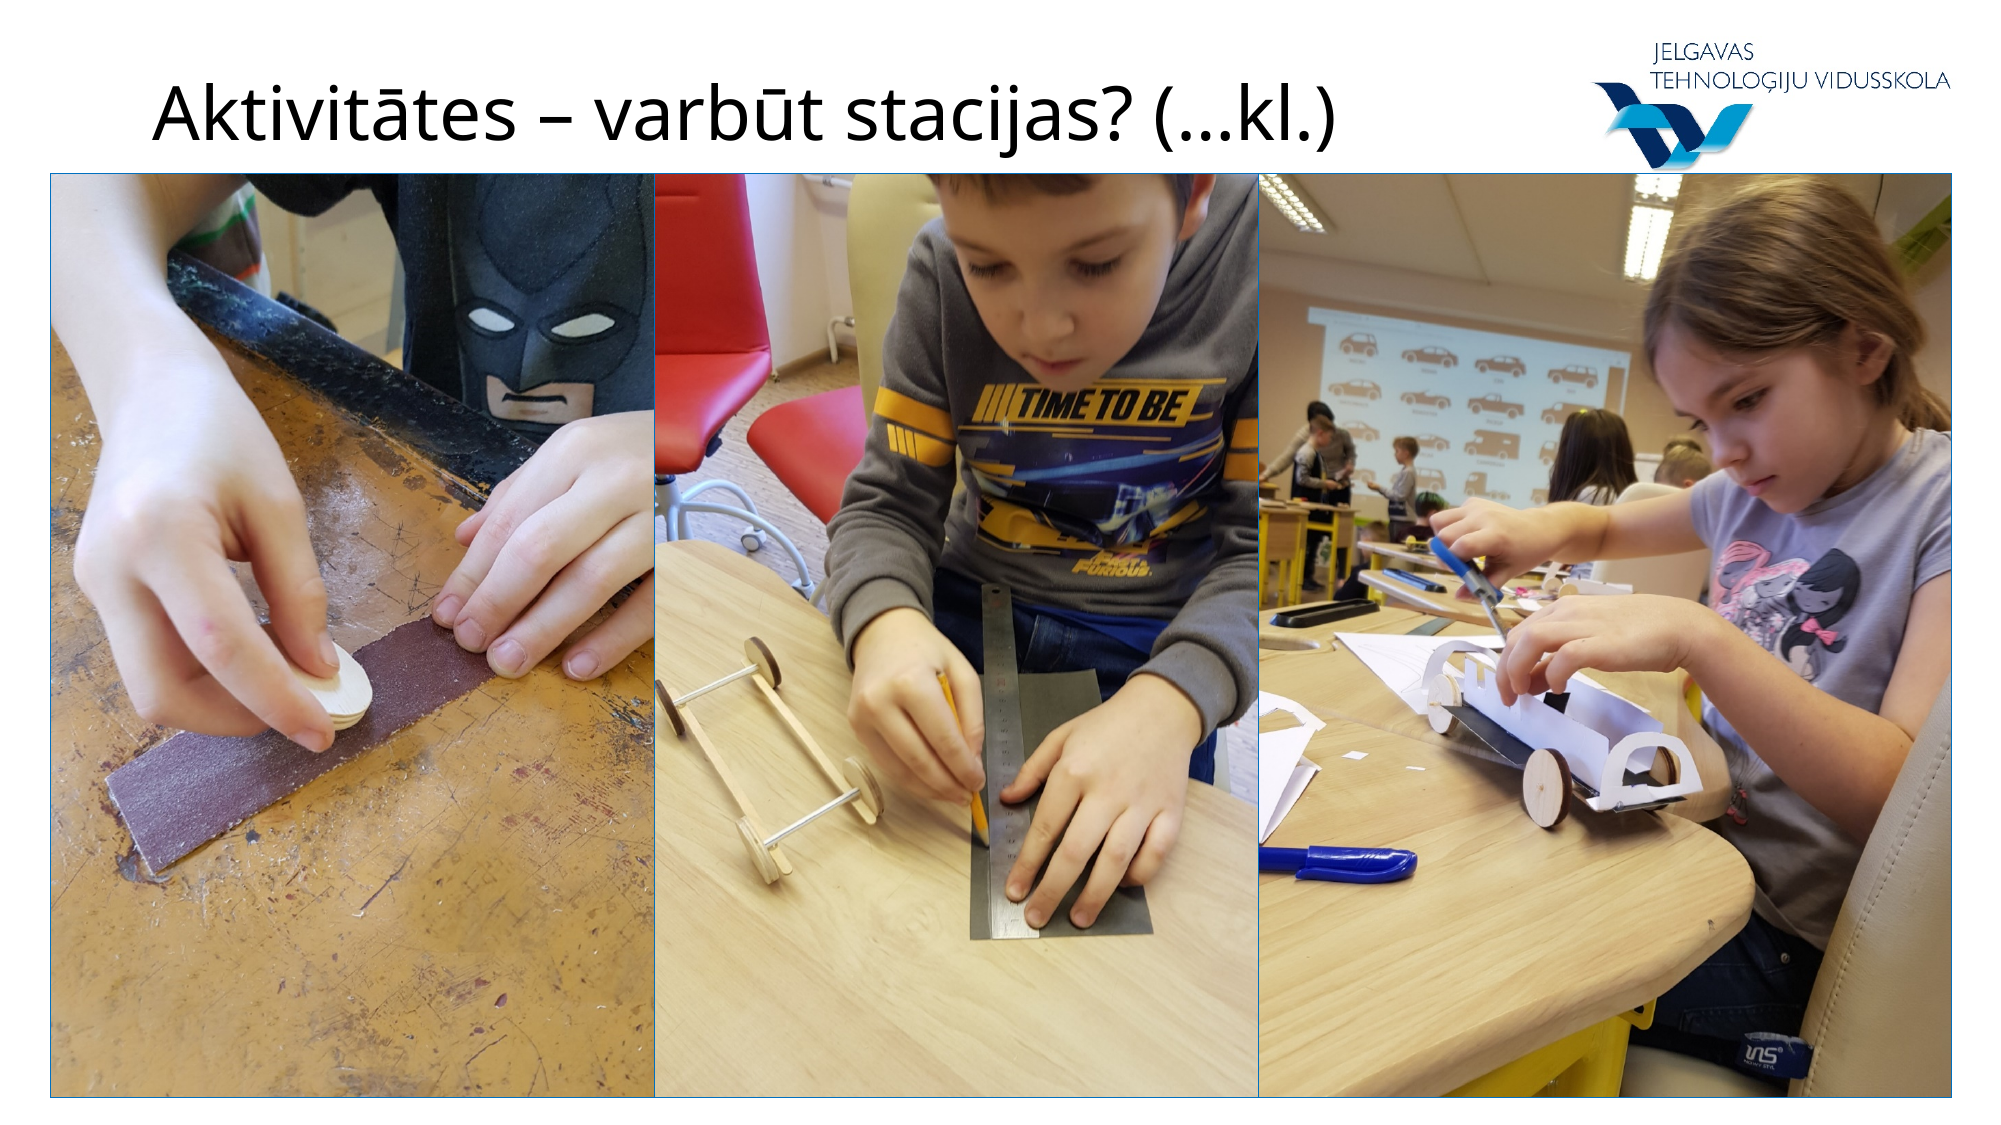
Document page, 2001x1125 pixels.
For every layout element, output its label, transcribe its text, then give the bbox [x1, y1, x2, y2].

title Aktivitātes – varbūt stacijas? (…kl.) [137, 59, 1559, 173]
picture [50, 36, 1957, 1098]
